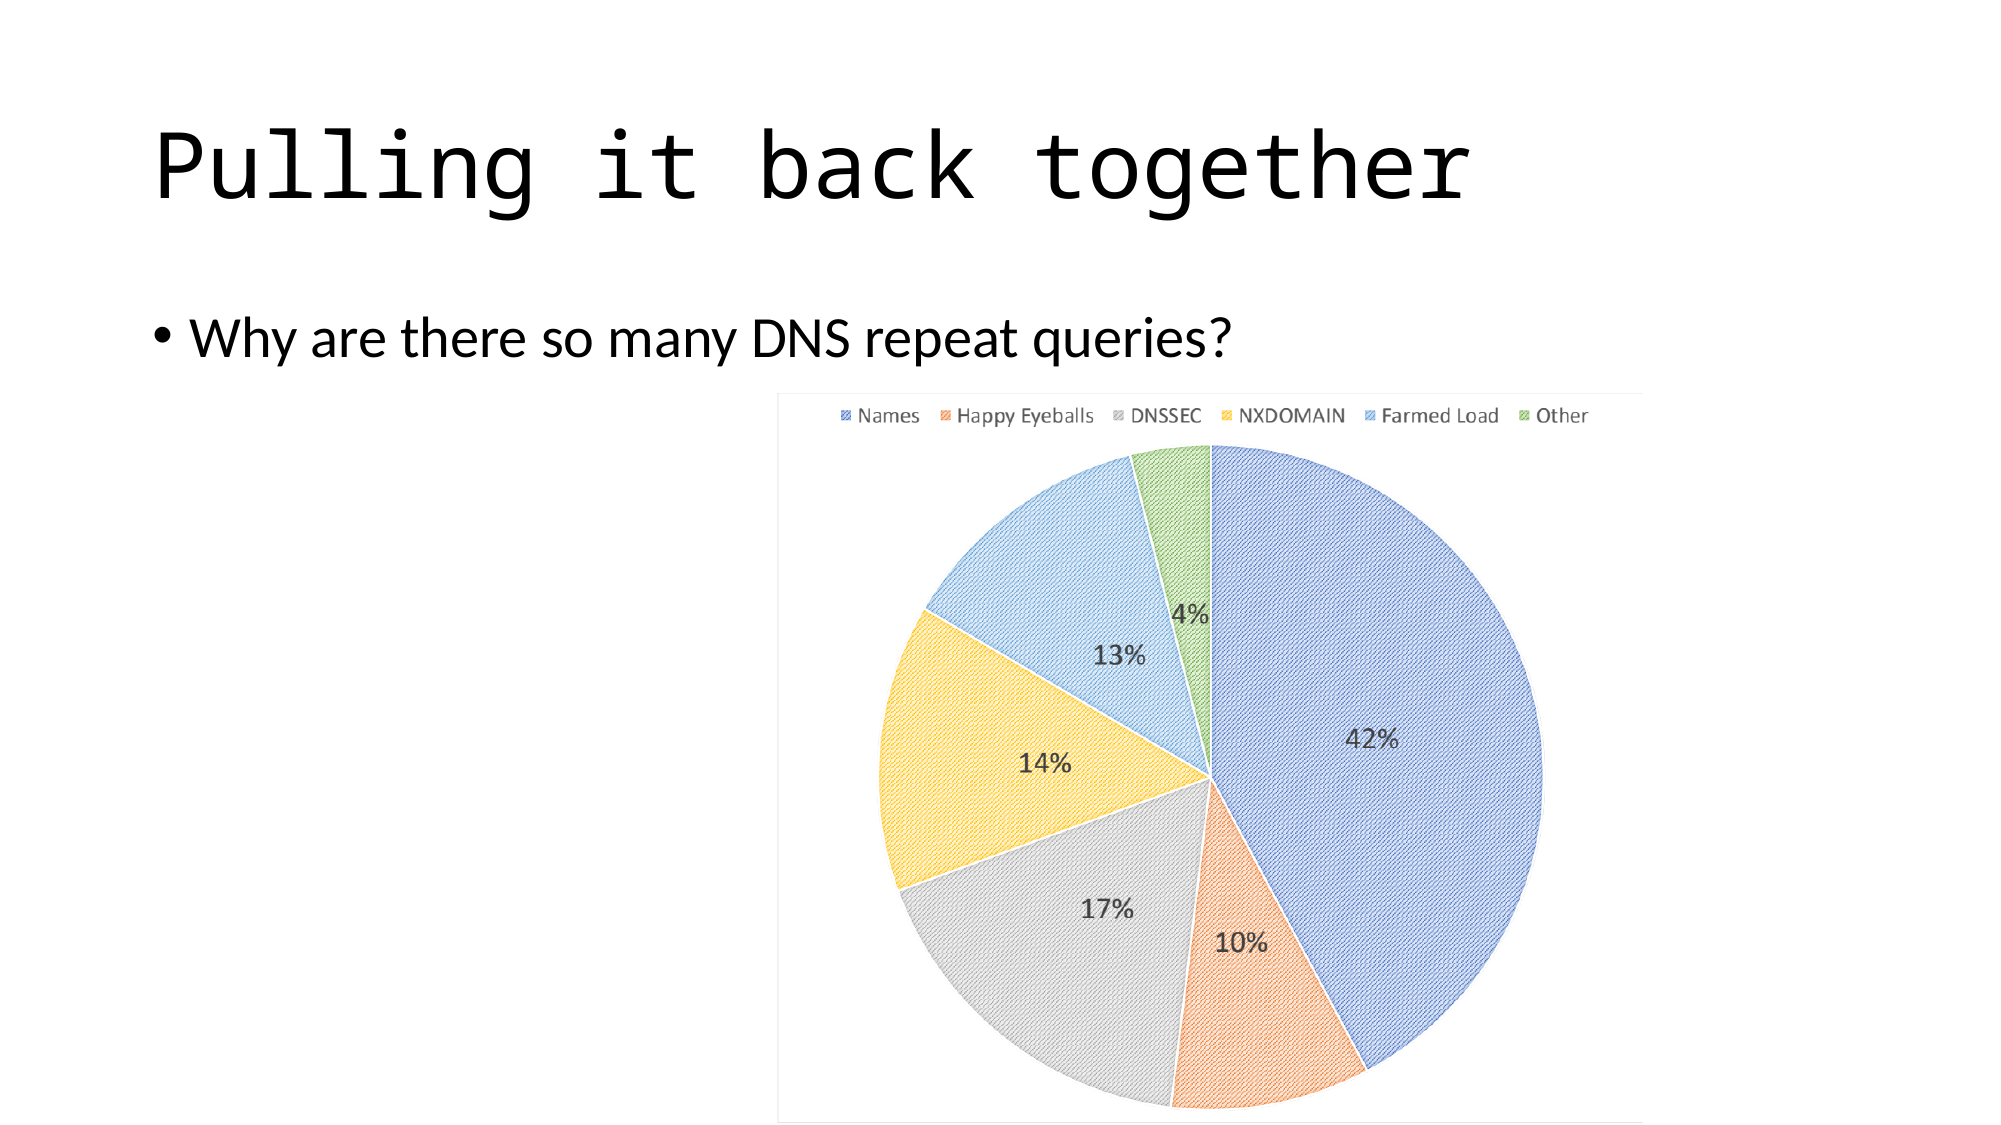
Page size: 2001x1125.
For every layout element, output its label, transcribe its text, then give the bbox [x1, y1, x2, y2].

picture [777, 392, 1643, 1123]
title Pulling it back together [137, 59, 1863, 278]
list Why are there so many DNS repeat queries? [137, 299, 1863, 1014]
